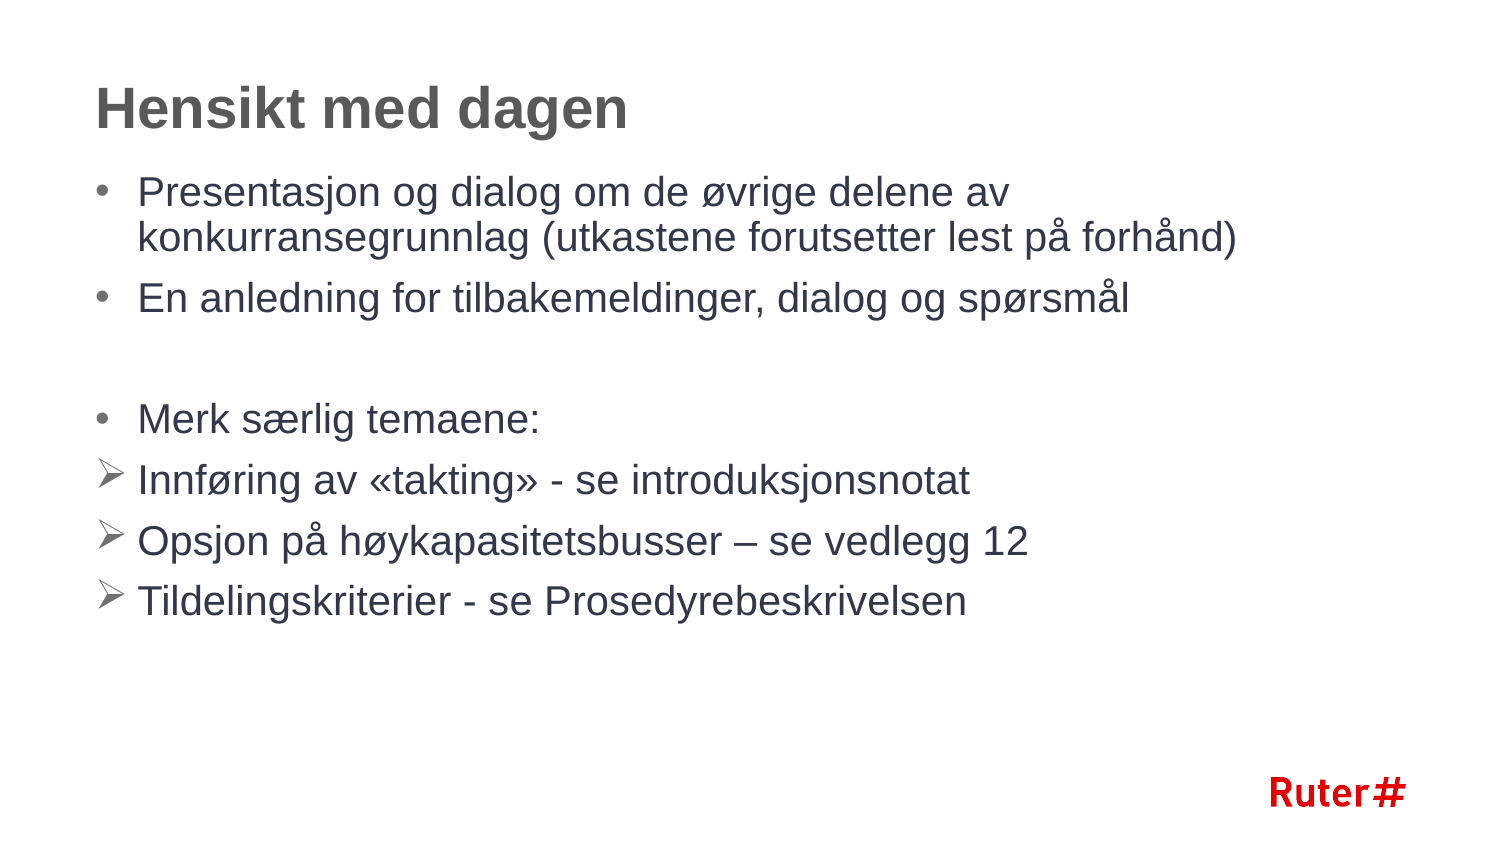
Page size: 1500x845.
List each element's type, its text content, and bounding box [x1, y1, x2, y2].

picture [1271, 777, 1406, 807]
list Presentasjon og dialog om de øvrige delene av konkurransegrunnlag (utkastene forutsetter lest på forhånd) En anledning for tilbakemeldinger, dialog og spørsmål Merk særlig temaene: Innføring av «takting» - se introduksjonsnotat Opsjon på høykapasitetsbusser – se vedlegg 12 Tildelingskriterier - se Prosedyrebeskrivelsen [95, 162, 1405, 758]
title Hensikt med dagen [95, 69, 1405, 141]
